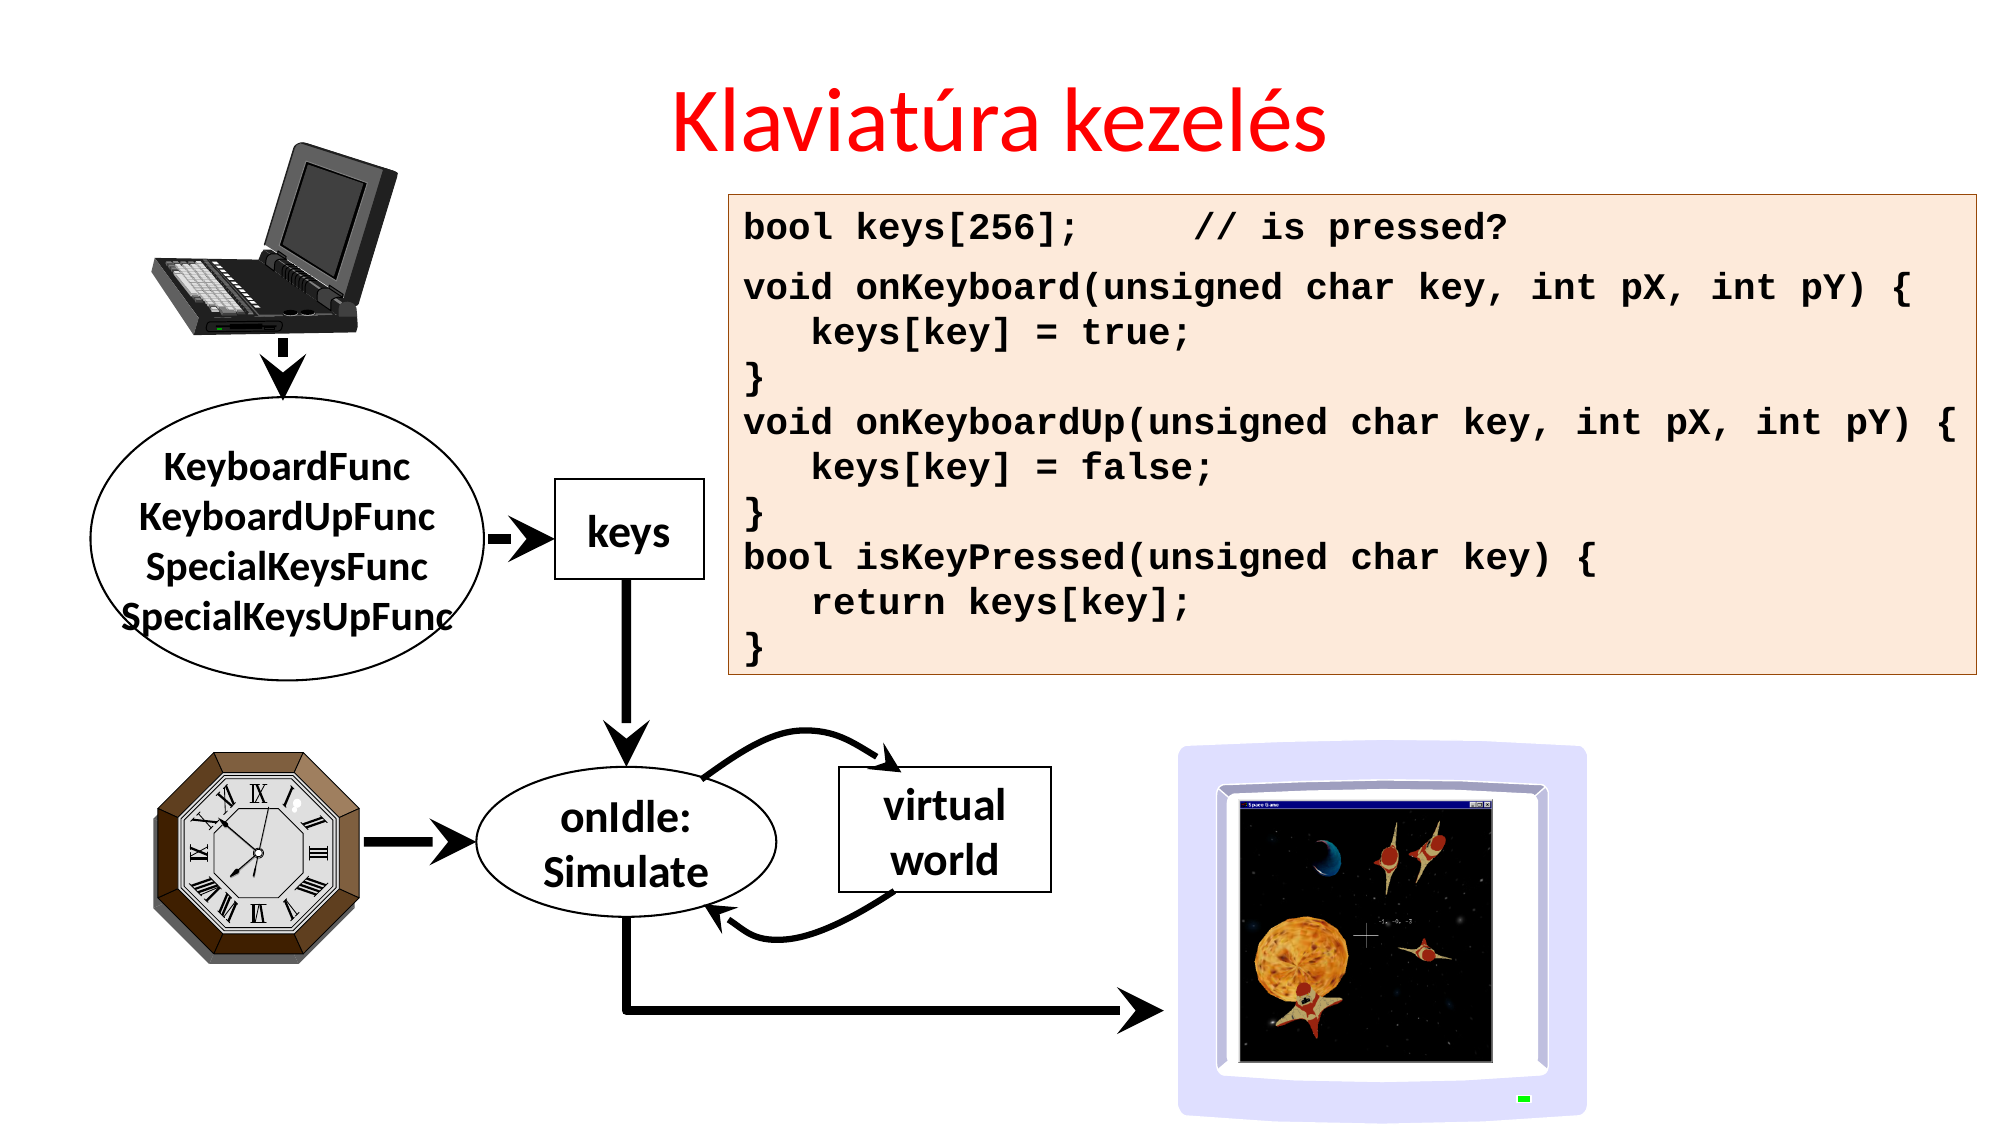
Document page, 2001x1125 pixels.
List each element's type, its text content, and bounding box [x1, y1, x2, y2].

text_box virtual world [838, 766, 1052, 892]
text_box [703, 890, 895, 940]
text_box onIdle: Simulate [476, 766, 777, 917]
text_box [626, 916, 1164, 1021]
text_box [272, 380, 294, 401]
text_box [616, 746, 637, 767]
picture [1238, 799, 1494, 1063]
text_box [152, 751, 361, 965]
text_box bool keys[256]; // is pressed? void onKeyboard(unsigned char key, int pX, int pY) { keys[key] = true; } void onKeyboardUp(unsigned char key, int pX, int pY) { keys[key] = false; } bool isKeyPressed(unsigned char key) { return keys[key]; } [728, 194, 1977, 675]
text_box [1175, 737, 1589, 1125]
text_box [151, 141, 405, 339]
text_box keys [554, 479, 704, 580]
text_box KeyboardFunc KeyboardUpFunc SpecialKeysFunc SpecialKeysUpFunc [90, 397, 484, 681]
title Klaviatúra kezelés [494, 20, 1507, 209]
text_box [534, 528, 555, 550]
text_box [455, 831, 477, 853]
text_box [701, 730, 902, 780]
